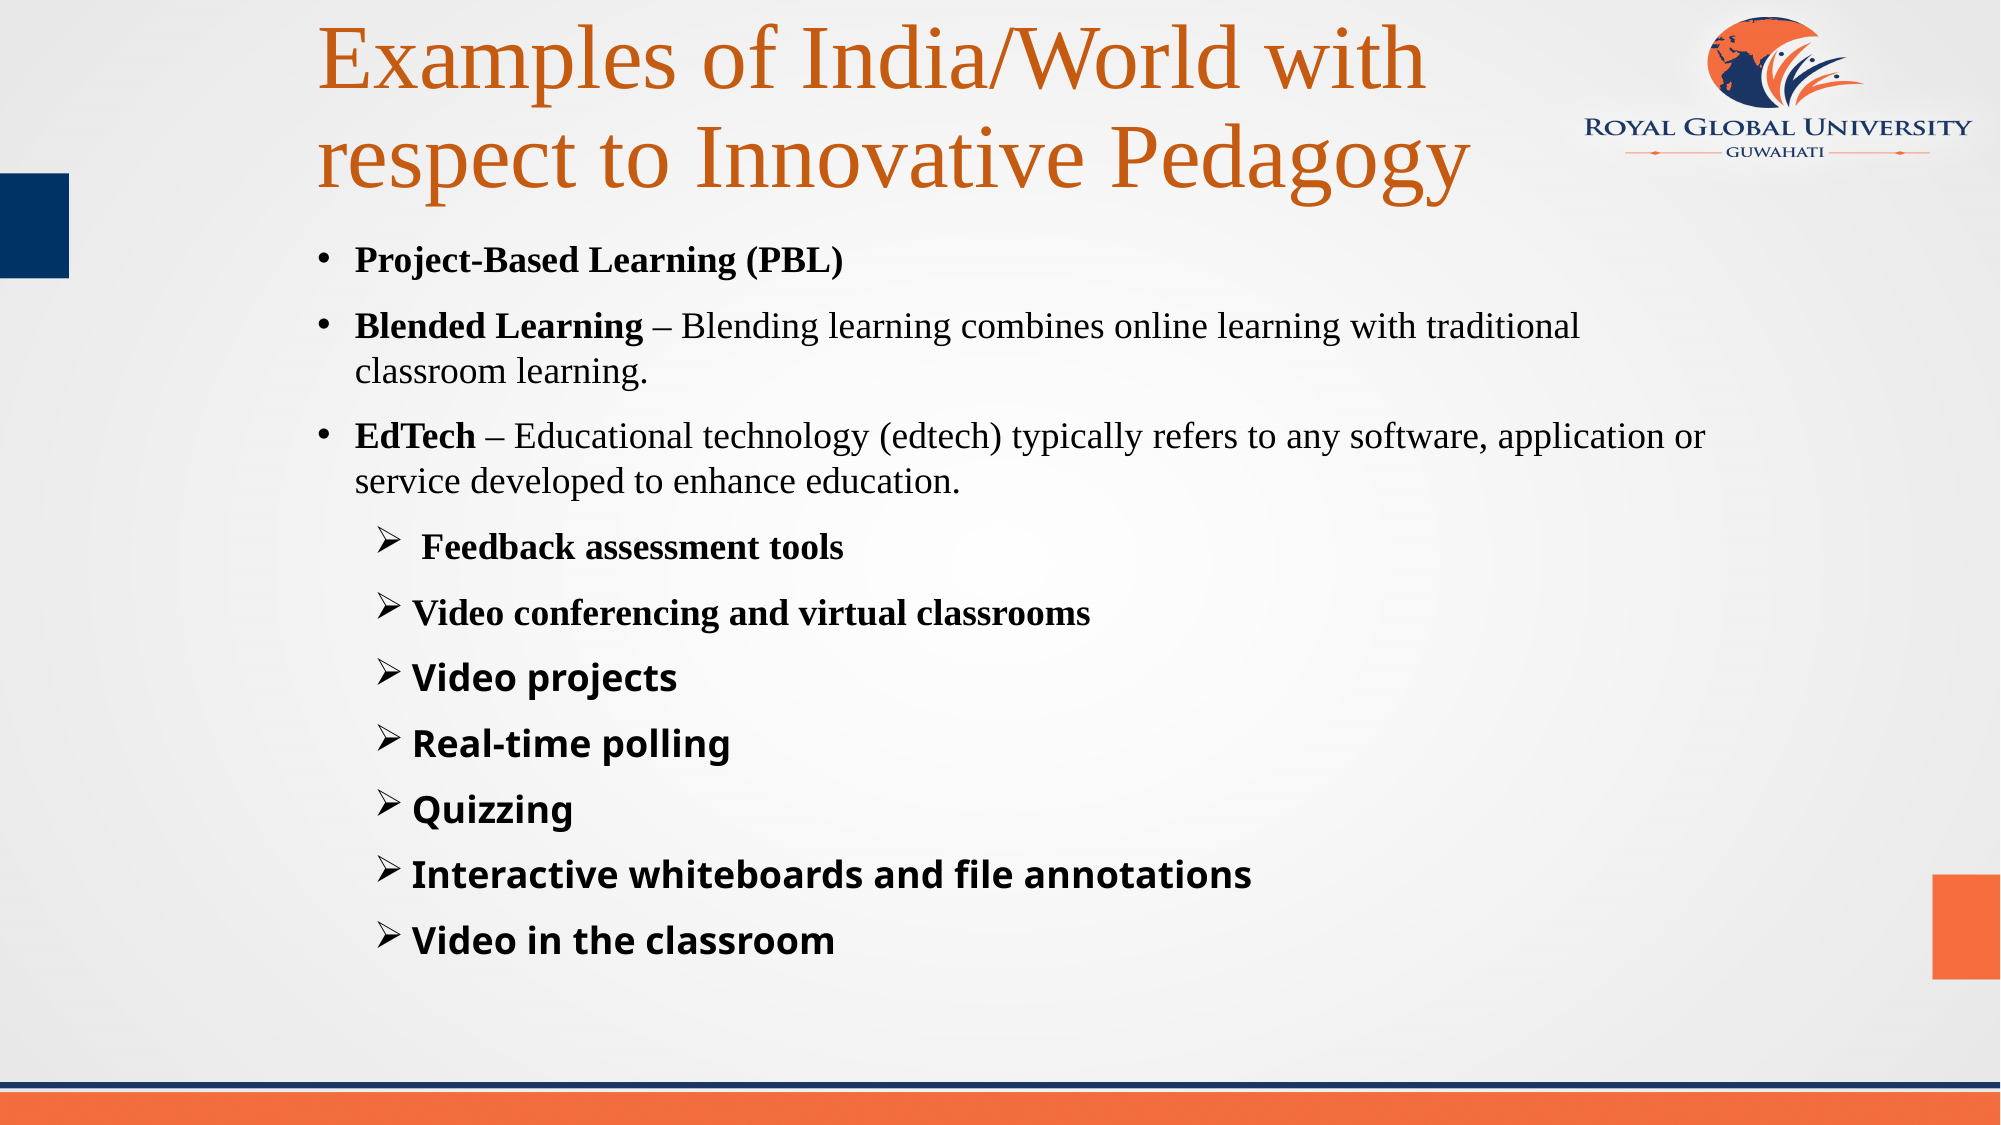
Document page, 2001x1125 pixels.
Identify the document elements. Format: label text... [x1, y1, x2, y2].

picture [0, 0, 2001, 1125]
title Examples of India/World with respect to Innovative Pedagogy [302, 0, 1597, 218]
list Project-Based Learning (PBL) Blended Learning – Blending learning combines online learning with traditional classroom learning. EdTech – Educational technology (edtech) typically refers to any software, application or service developed to enhance education. Feedback assessment tools Video conferencing and virtual classrooms Video projects Real-time polling Quizzing Interactive whiteboards and file annotations Video in the classroom [302, 227, 1750, 980]
